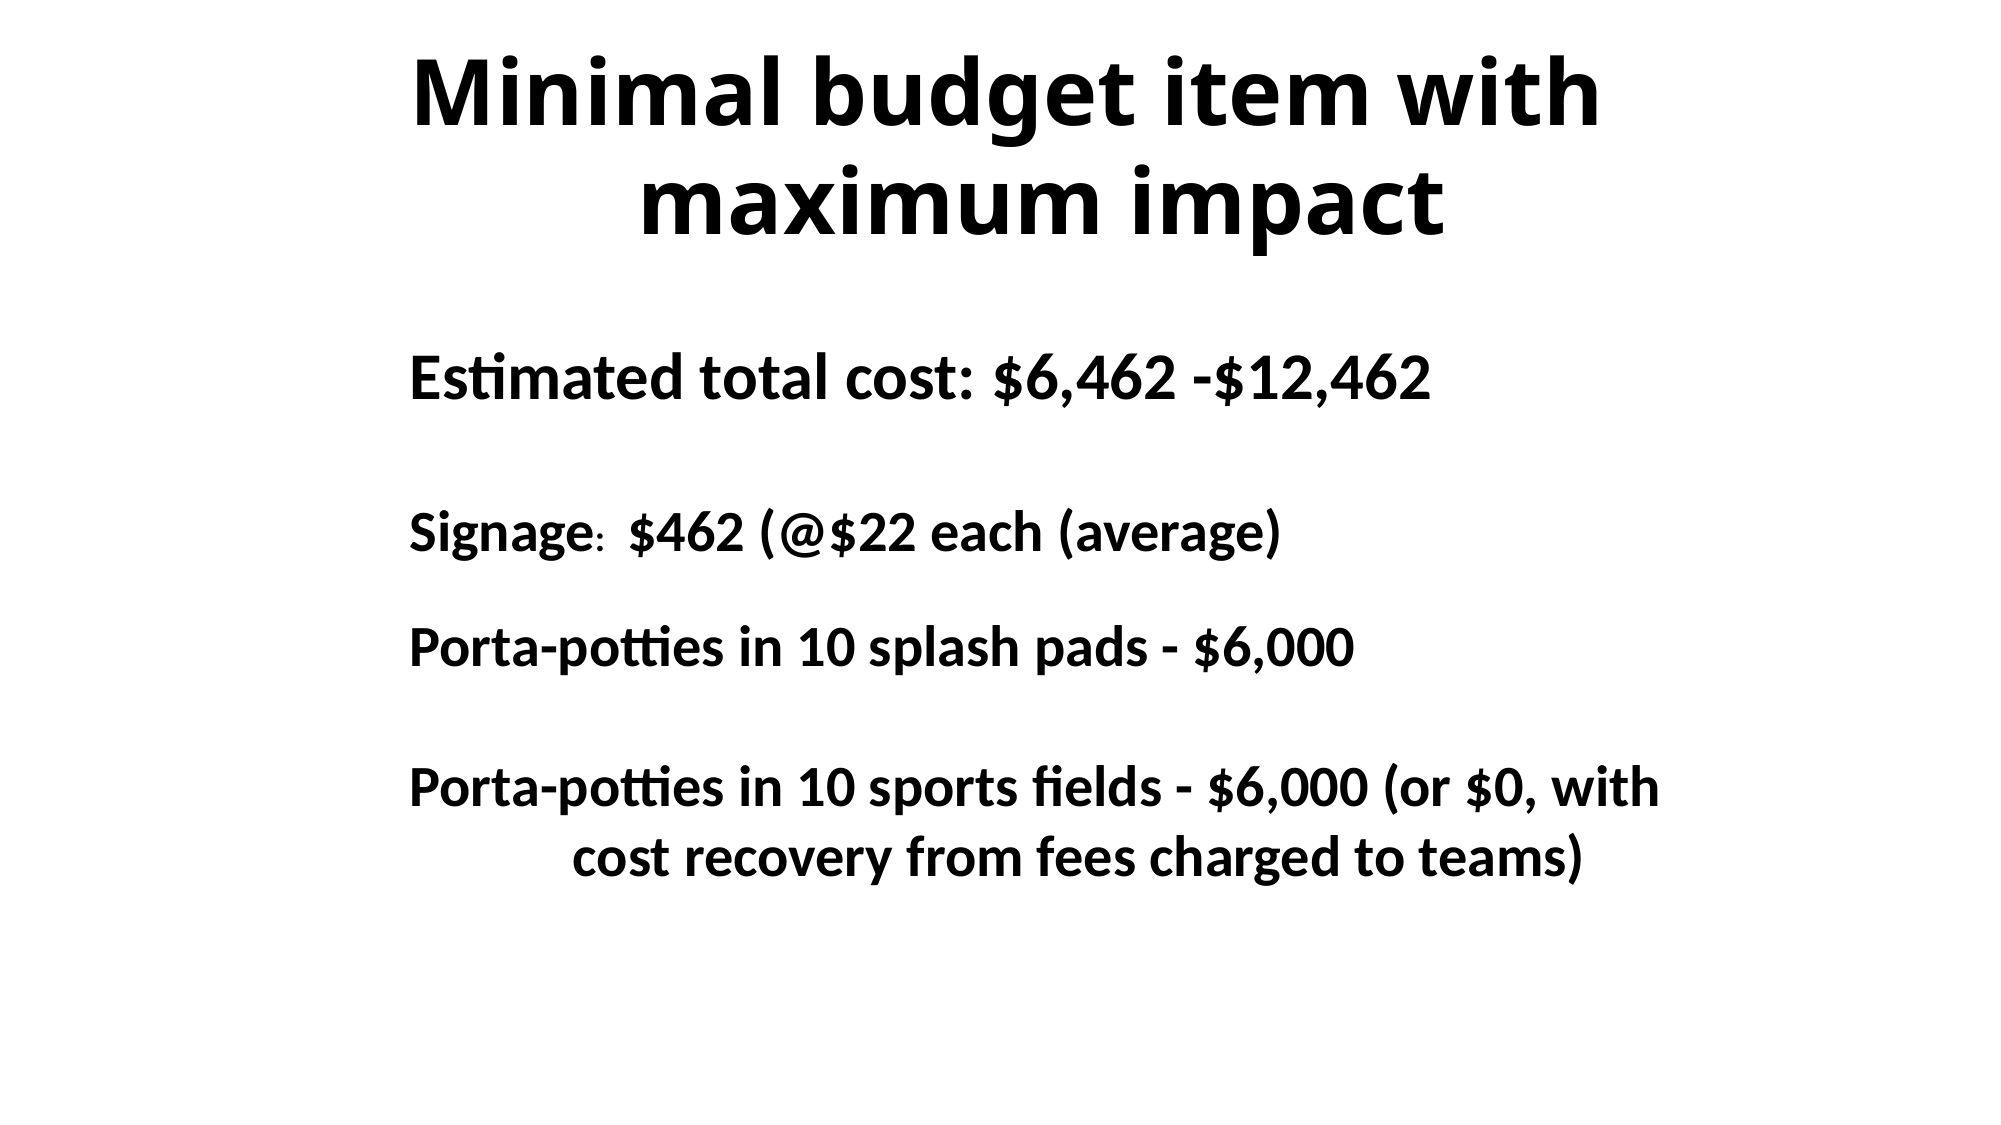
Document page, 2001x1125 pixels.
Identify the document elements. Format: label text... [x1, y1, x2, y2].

text_box Minimal budget item with maximum impact Estimated total cost: $6,462 -$12,462 Signage: $462 (@$22 each (average) Porta-potties in 10 splash pads - $6,000 Porta-potties in 10 sports fields - $6,000 (or $0, with cost recovery from fees charged to teams) [394, 26, 1690, 896]
